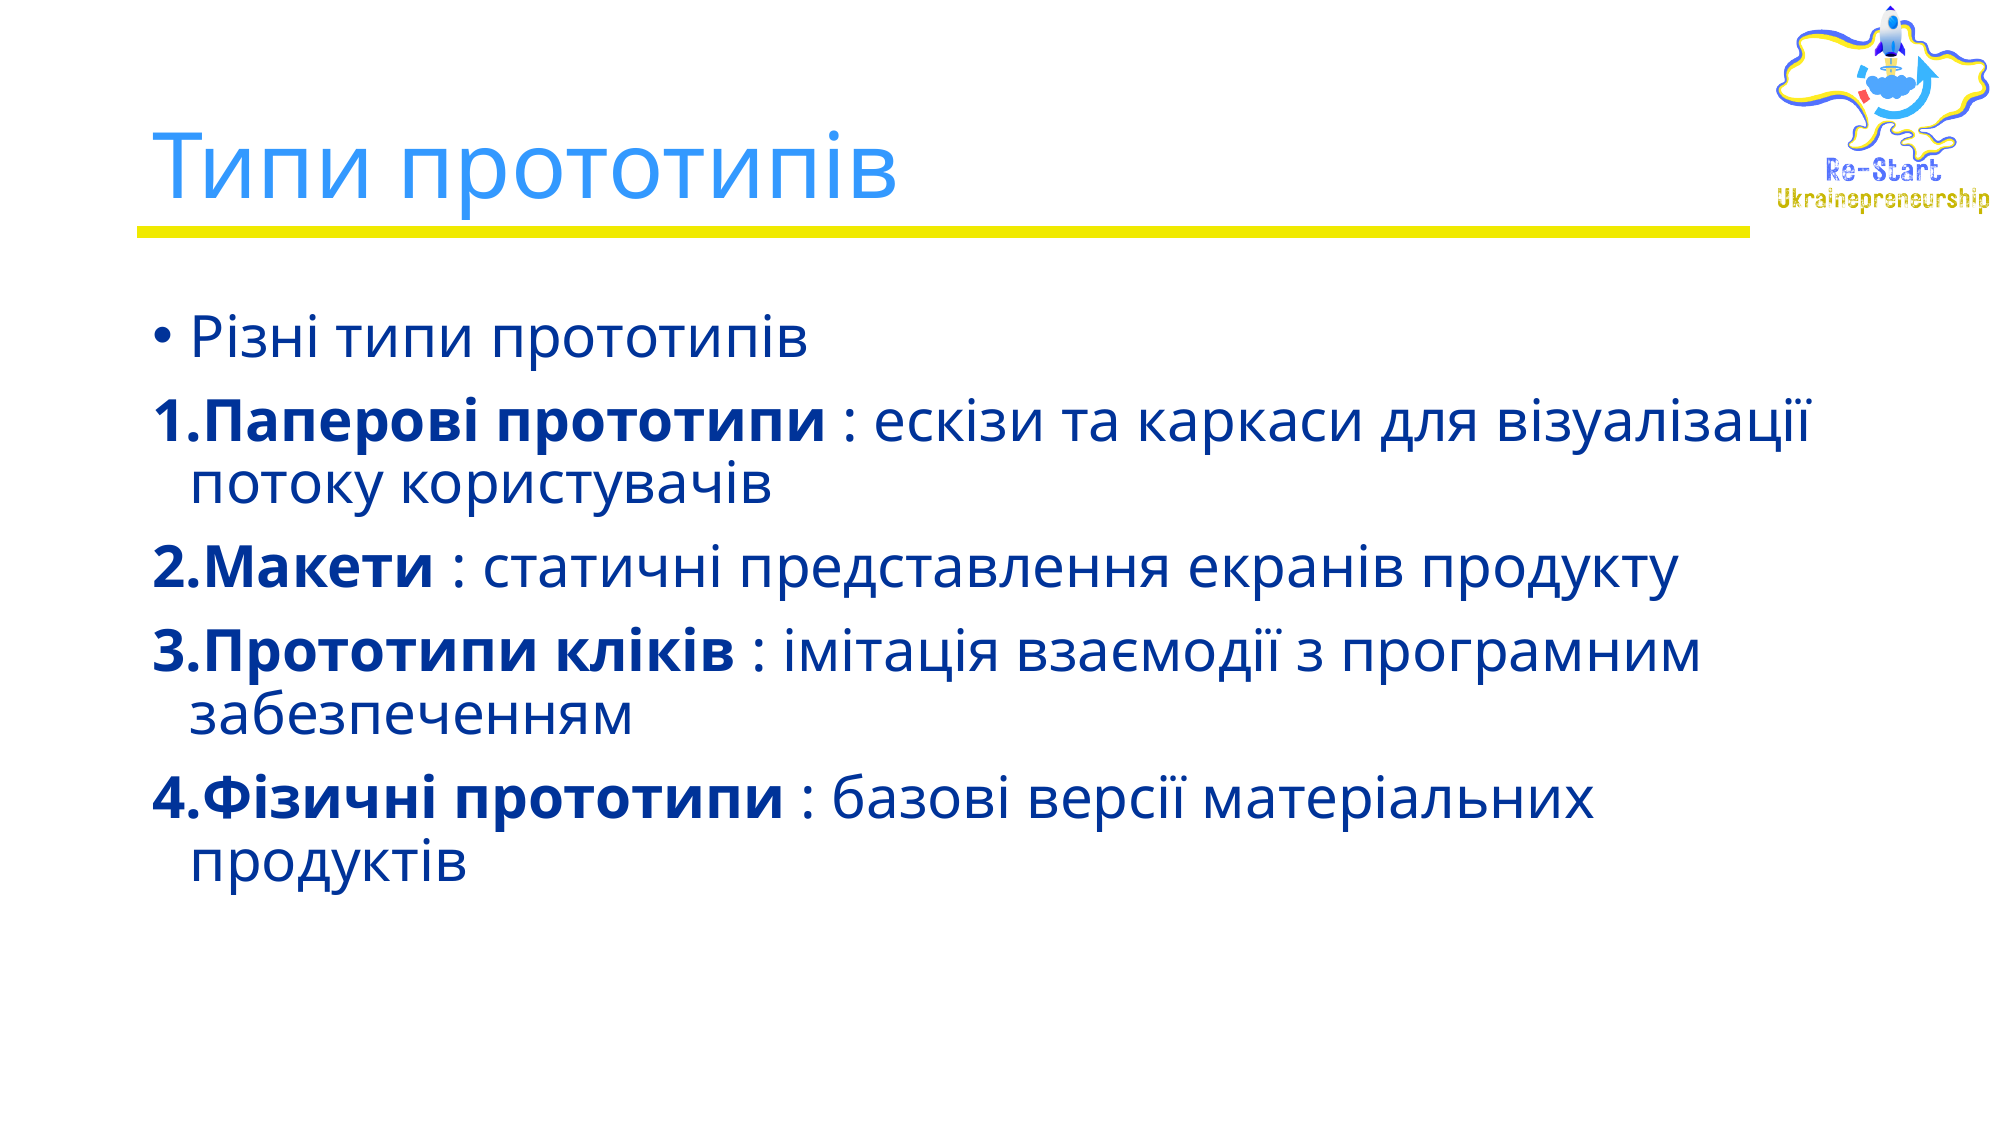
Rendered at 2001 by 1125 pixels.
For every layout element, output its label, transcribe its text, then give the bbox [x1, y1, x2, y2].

title Типи прототипів [137, 59, 1863, 278]
list Різні типи прототипів Паперові прототипи : ескізи та каркаси для візуалізації потоку користувачів Макети : статичні представлення екранів продукту Прототипи кліків : імітація взаємодії з програмним забезпеченням Фізичні прототипи : базові версії матеріальних продуктів [137, 299, 1863, 1014]
picture [1776, 5, 1990, 218]
